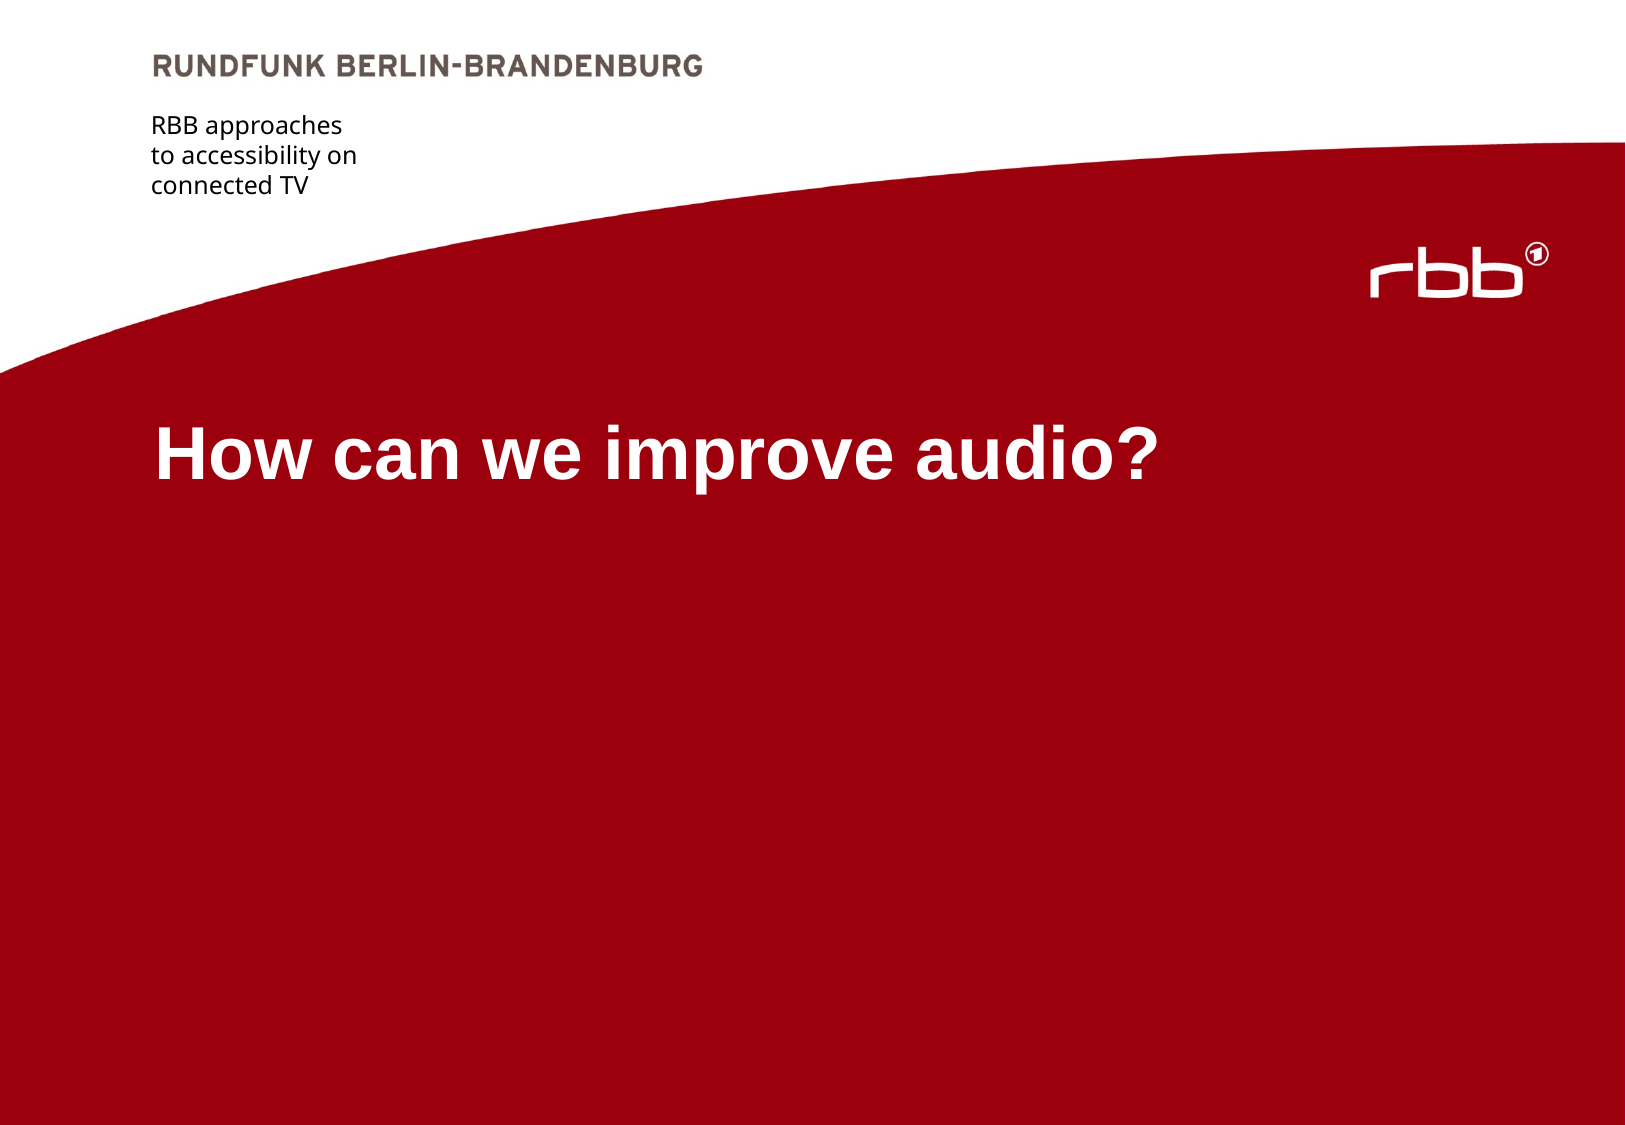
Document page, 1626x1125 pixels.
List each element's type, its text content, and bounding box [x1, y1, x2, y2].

title How can we improve audio? [139, 396, 1521, 539]
picture [0, 0, 1625, 1125]
slide_number RBB approaches to accessibility on connected TV [135, 101, 384, 144]
